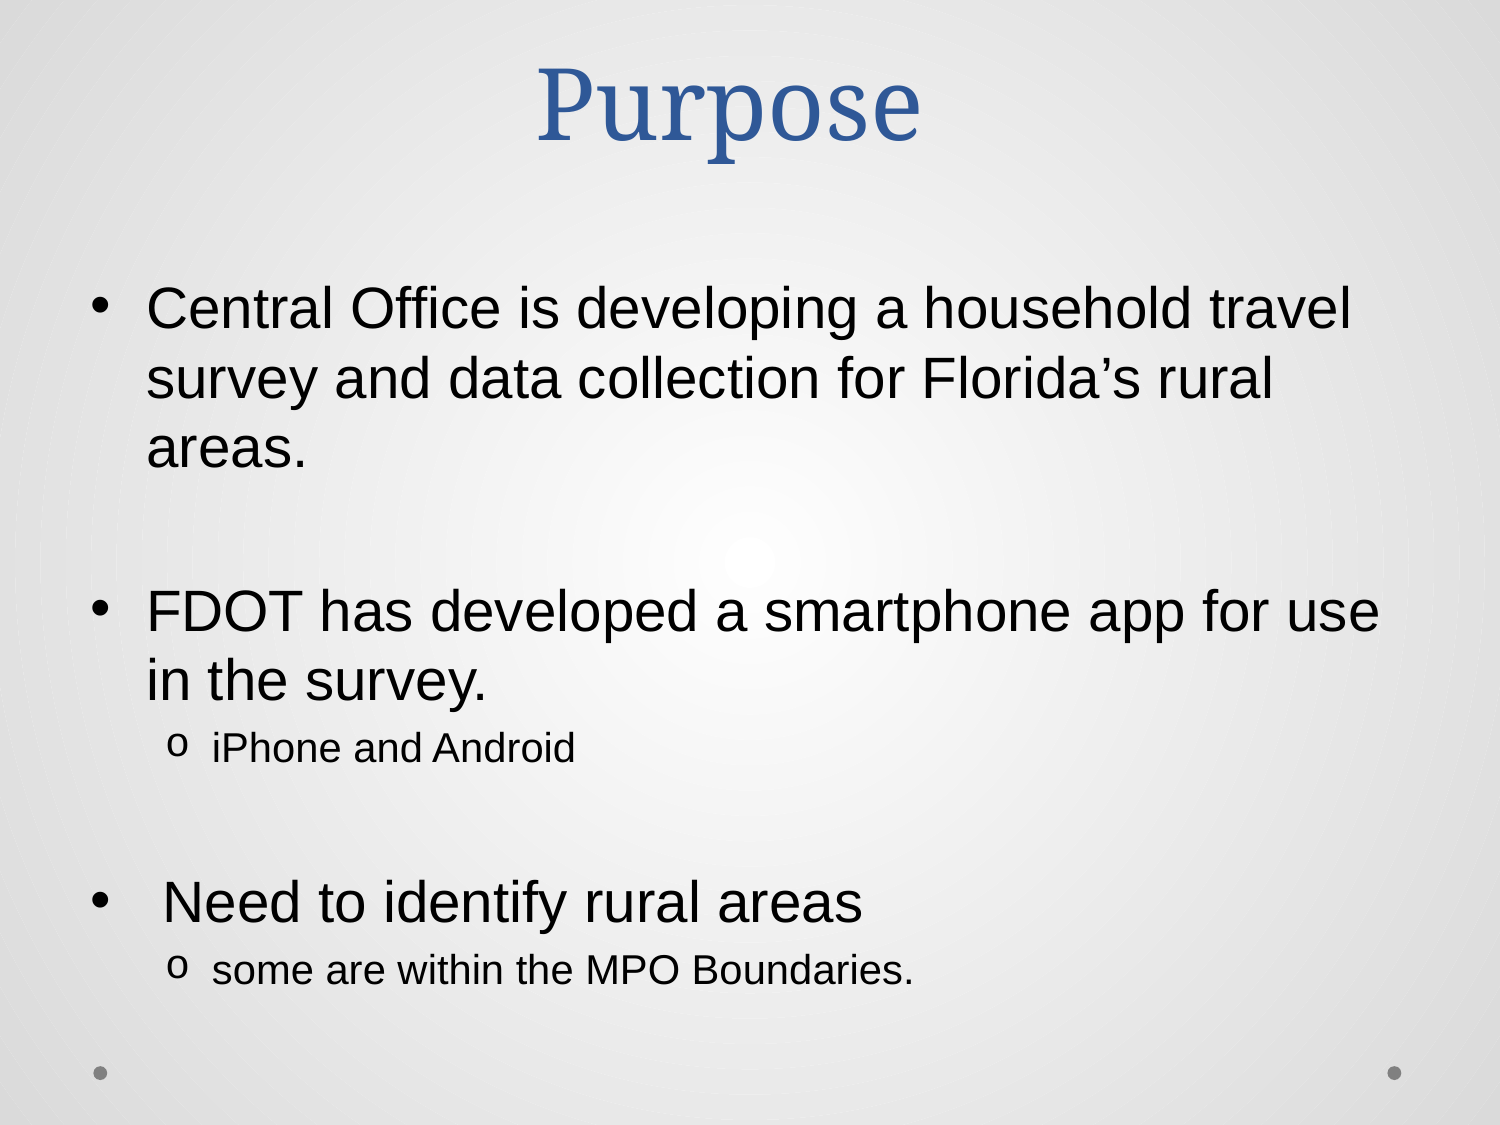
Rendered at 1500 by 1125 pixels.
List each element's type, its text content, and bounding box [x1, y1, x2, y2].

list Central Office is developing a household travel survey and data collection for Florida’s rural areas. FDOT has developed a smartphone app for use in the survey. iPhone and Android Need to identify rural areas some are within the MPO Boundaries. [75, 262, 1425, 1005]
title Purpose [225, 37, 1235, 169]
